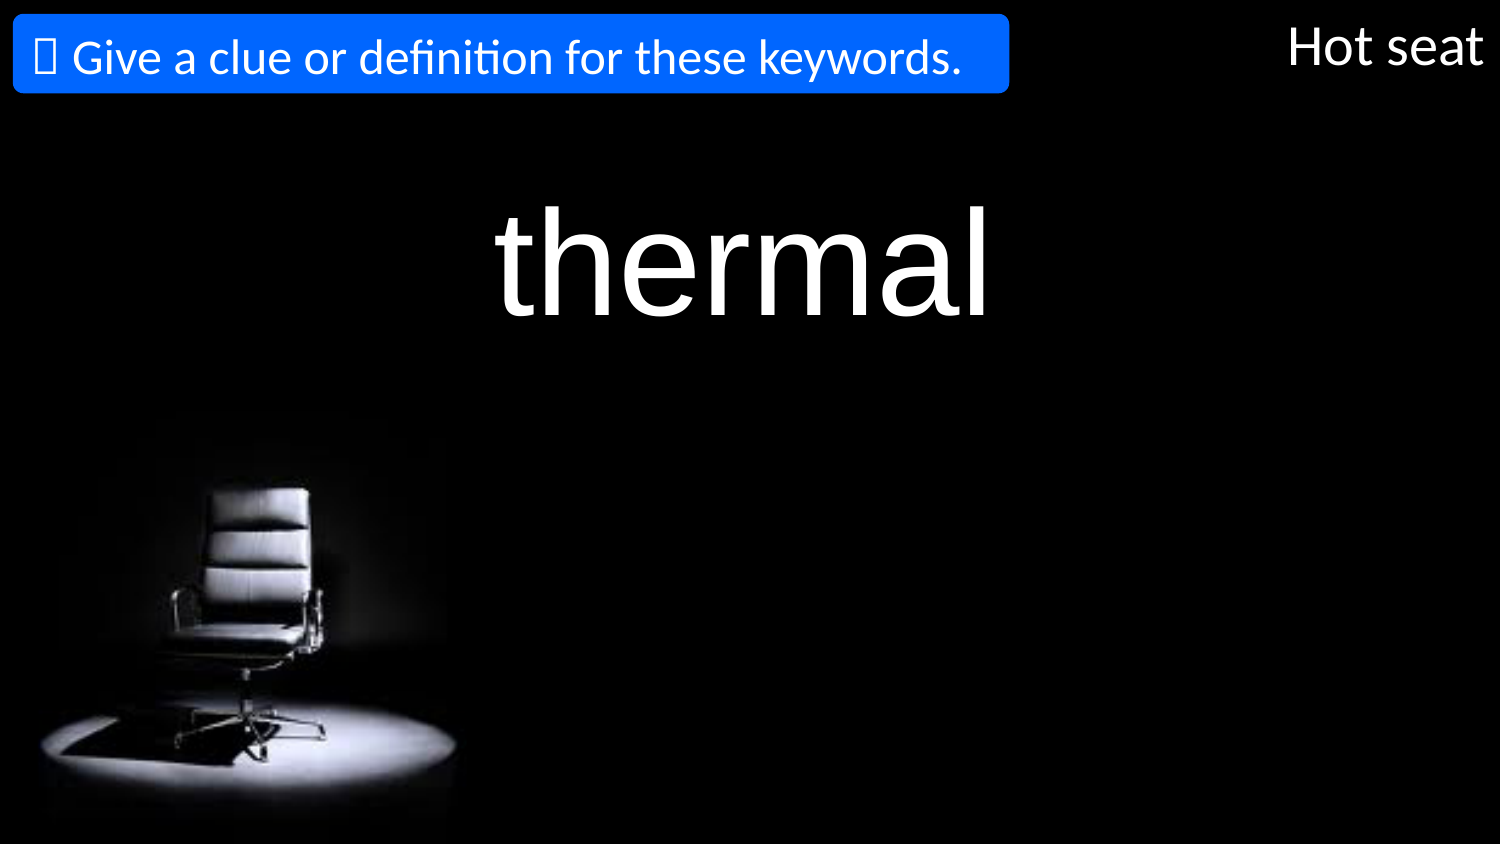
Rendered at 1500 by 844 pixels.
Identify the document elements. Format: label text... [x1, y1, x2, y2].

text_box  Give a clue or definition for these keywords. [12, 13, 1010, 94]
text_box thermal [0, 158, 1488, 353]
text_box Hot seat [1188, 0, 1500, 85]
picture [0, 410, 499, 844]
